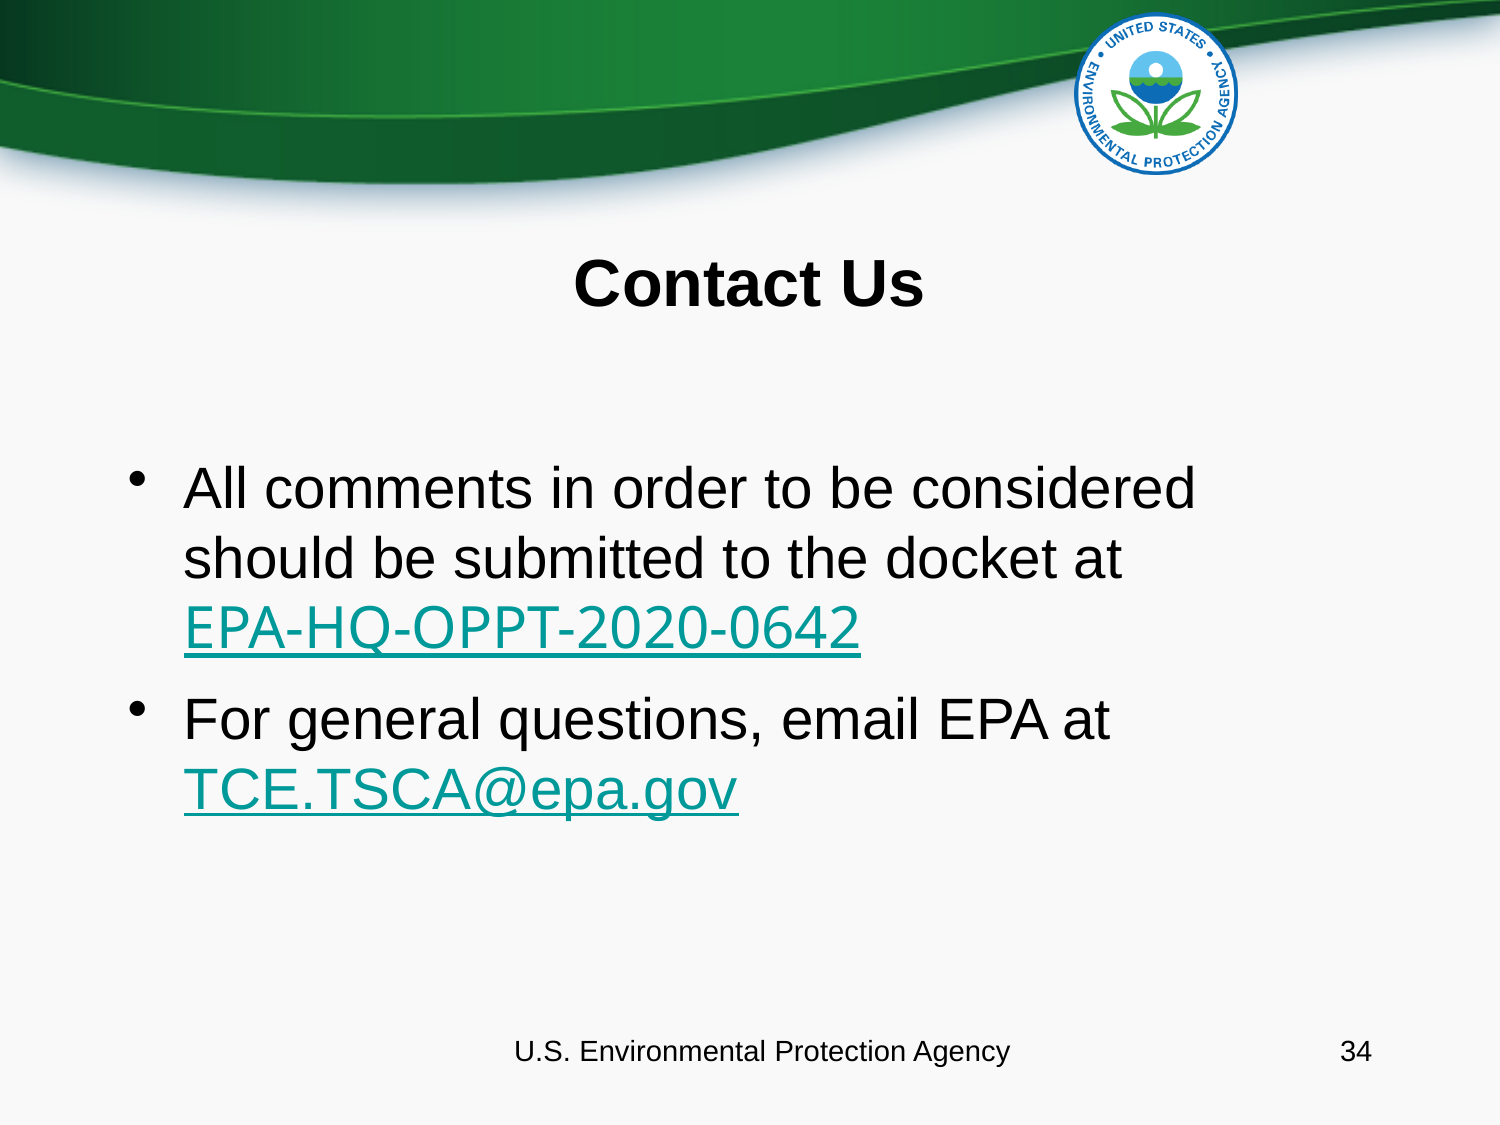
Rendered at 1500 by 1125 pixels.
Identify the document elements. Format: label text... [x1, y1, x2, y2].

list All comments in order to be considered should be submitted to the docket at EPA-HQ-OPPT-2020-0642 For general questions, email EPA at TCE.TSCA@epa.gov [112, 442, 1388, 1006]
footer U.S. Environmental Protection Agency [312, 1024, 1213, 1101]
picture [0, 0, 1500, 1125]
title Contact Us [124, 197, 1376, 361]
slide_number 34 [1213, 1024, 1388, 1101]
